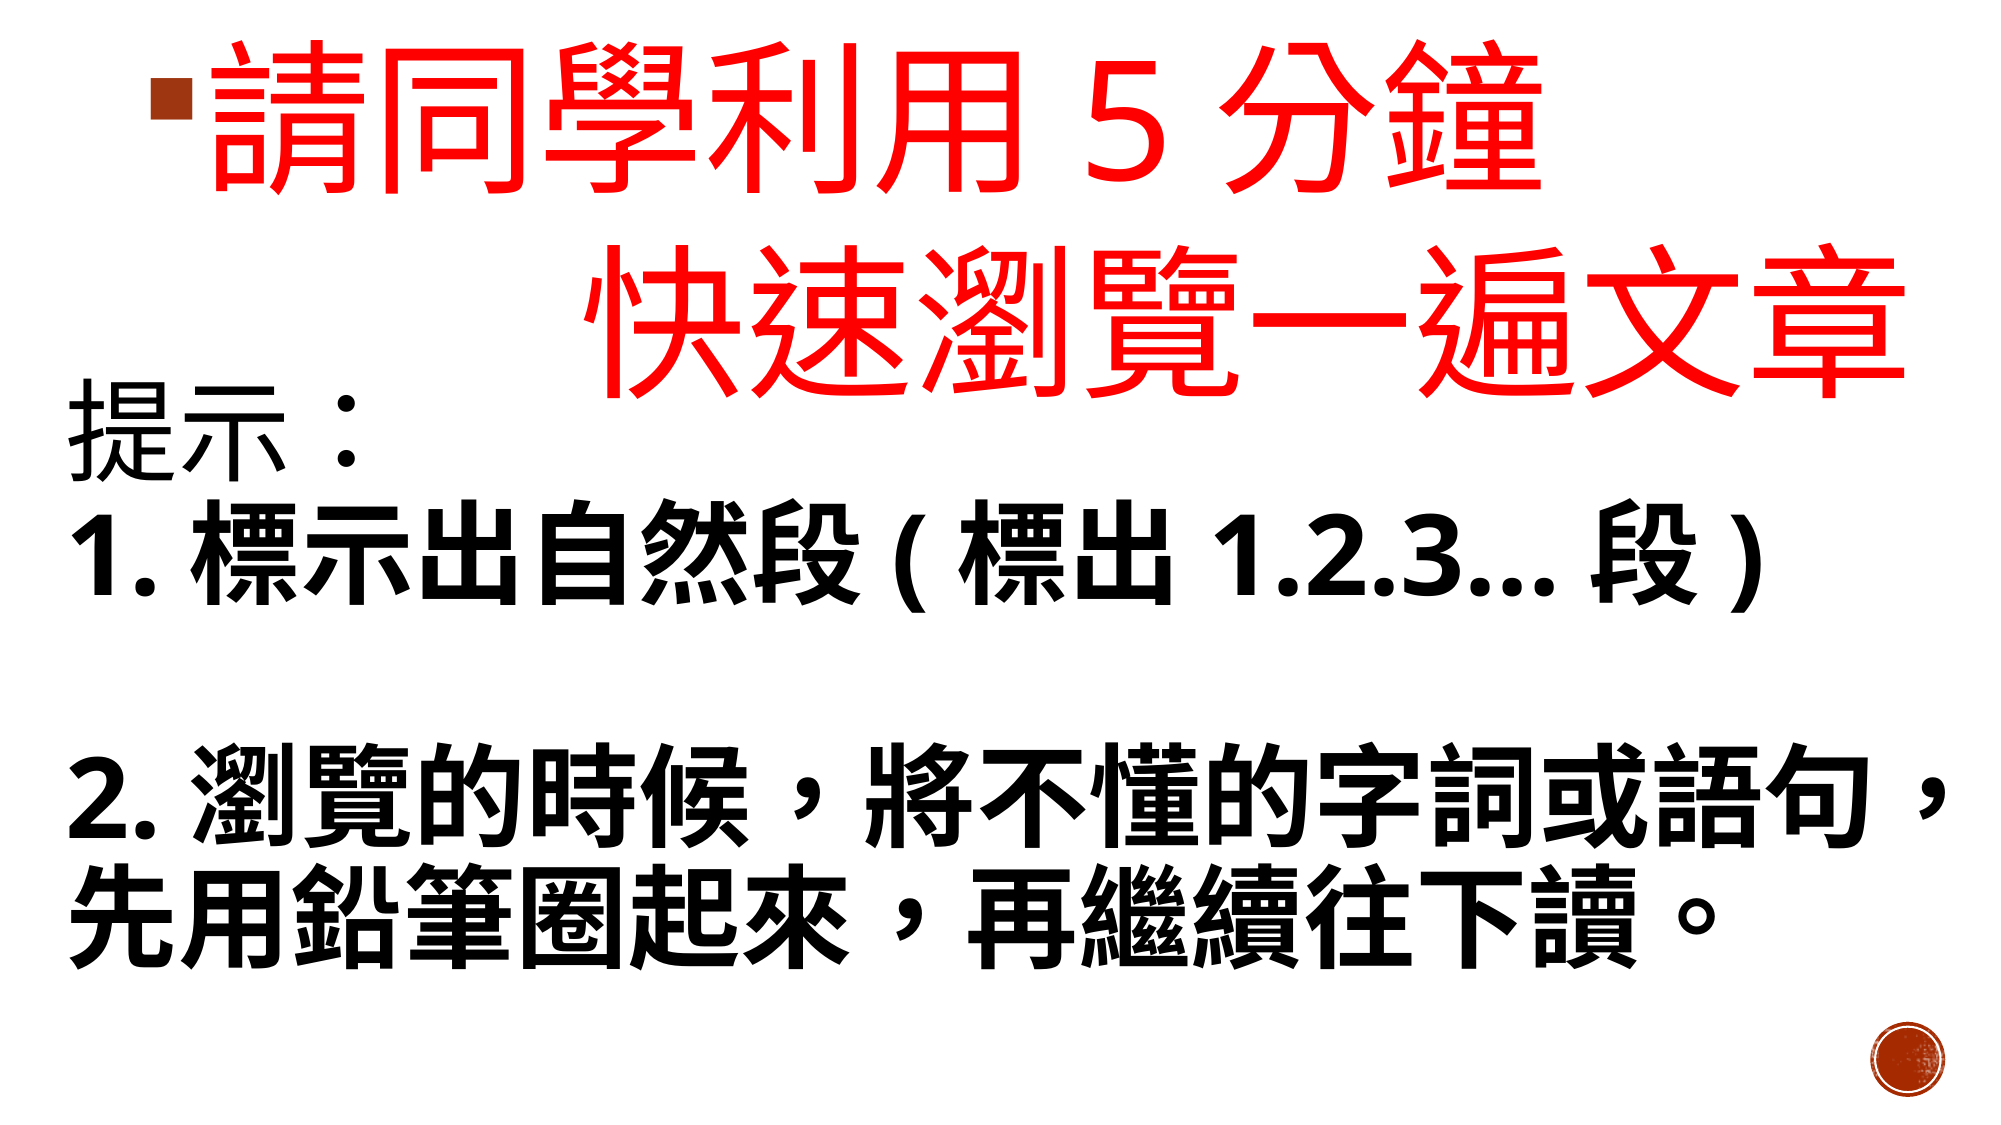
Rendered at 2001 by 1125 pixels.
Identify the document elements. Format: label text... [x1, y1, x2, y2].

title 提示： 1.標示出自然段(標出1.2.3…段) 2.瀏覽的時候，將不懂的字詞或語句， 先用鉛筆圈起來，再繼續往下讀。 [50, 397, 2000, 964]
list 請同學利用5分鐘 快速瀏覽一遍文章 [124, 29, 1929, 446]
